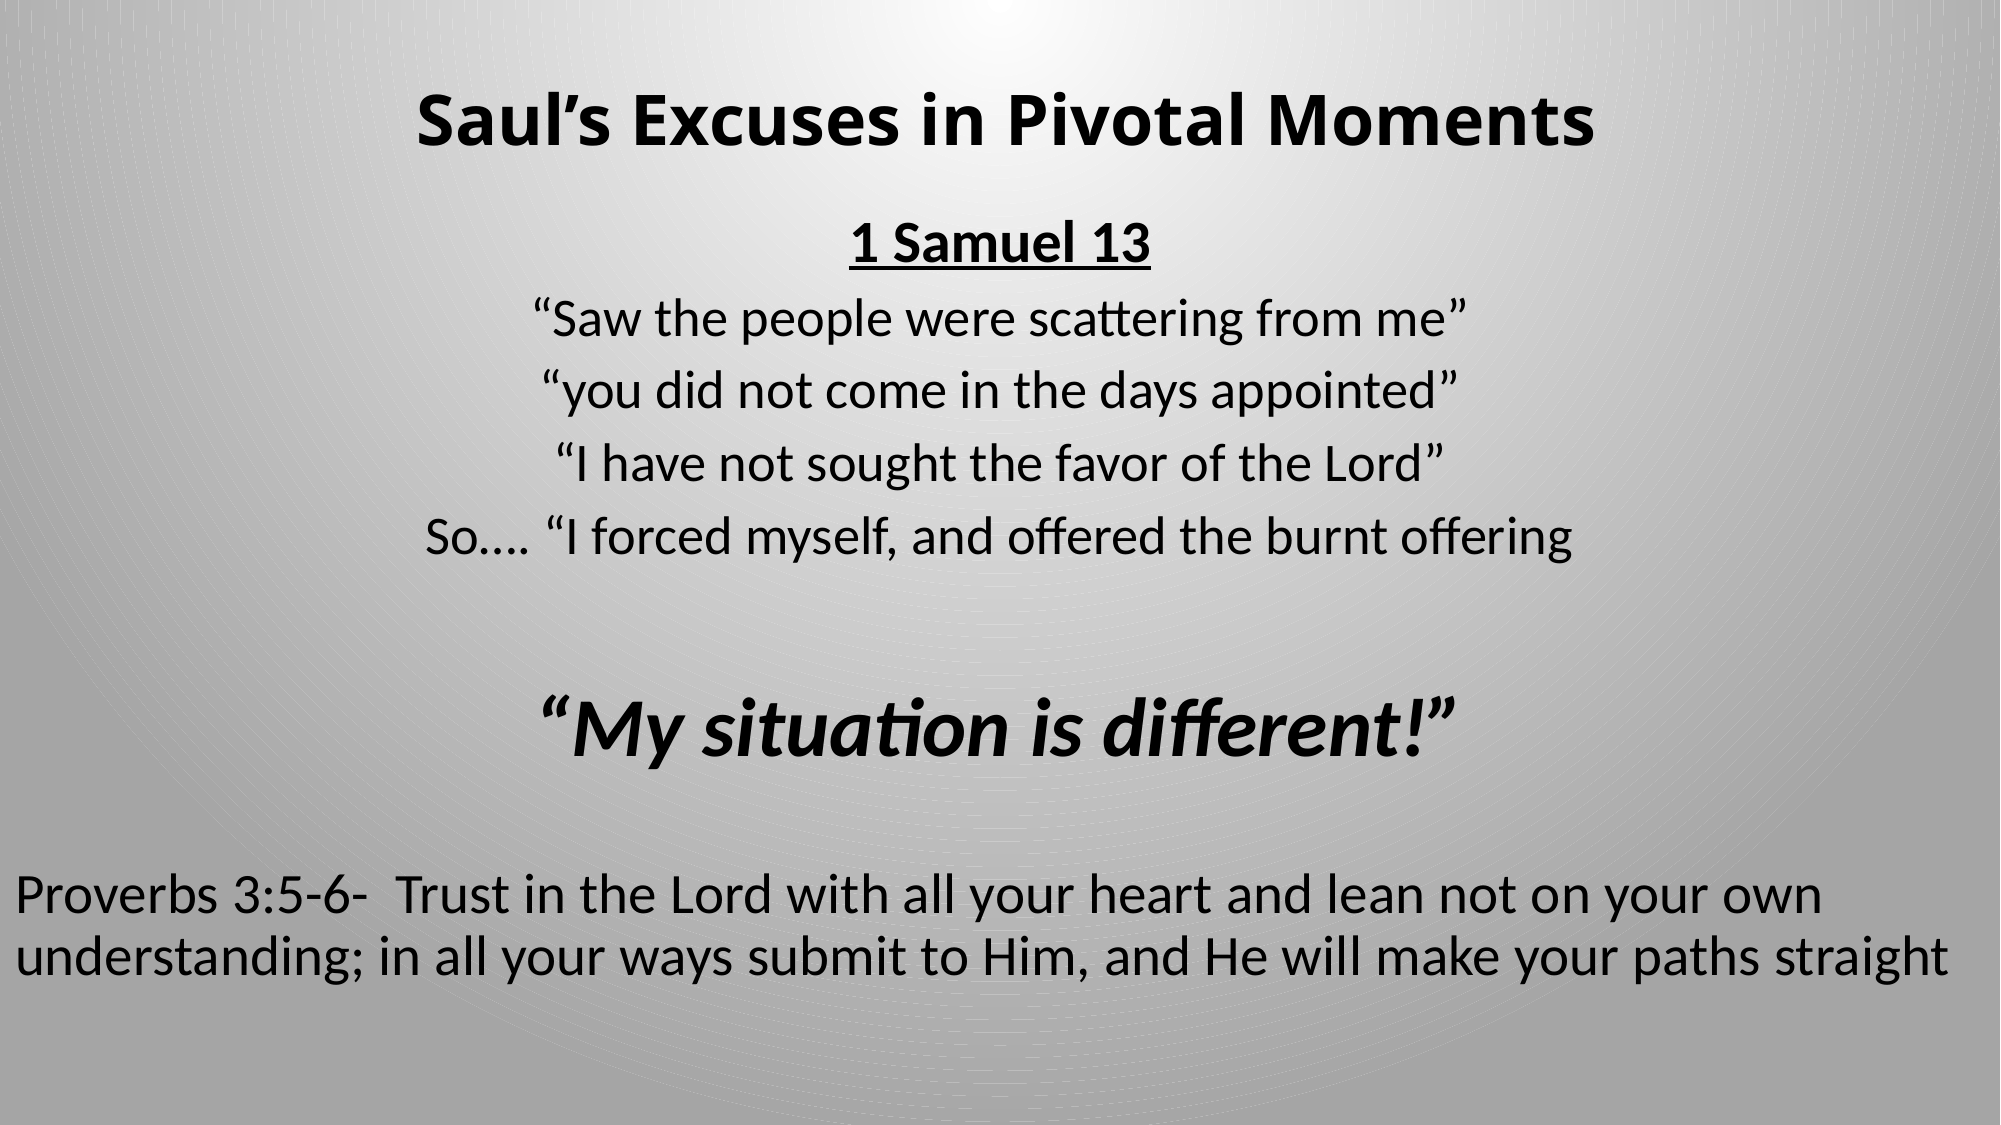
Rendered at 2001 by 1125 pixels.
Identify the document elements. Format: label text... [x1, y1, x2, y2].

title Saul’s Excuses in Pivotal Moments [174, 76, 1839, 203]
list 1 Samuel 13 “Saw the people were scattering from me” “you did not come in the days appointed” “I have not sought the favor of the Lord” So…. “I forced myself, and offered the burnt offering “My situation is different!” Proverbs 3:5-6- Trust in the Lord with all your heart and lean not on your own understanding; in all your ways submit to Him, and He will make your paths straight [0, 203, 2000, 1050]
